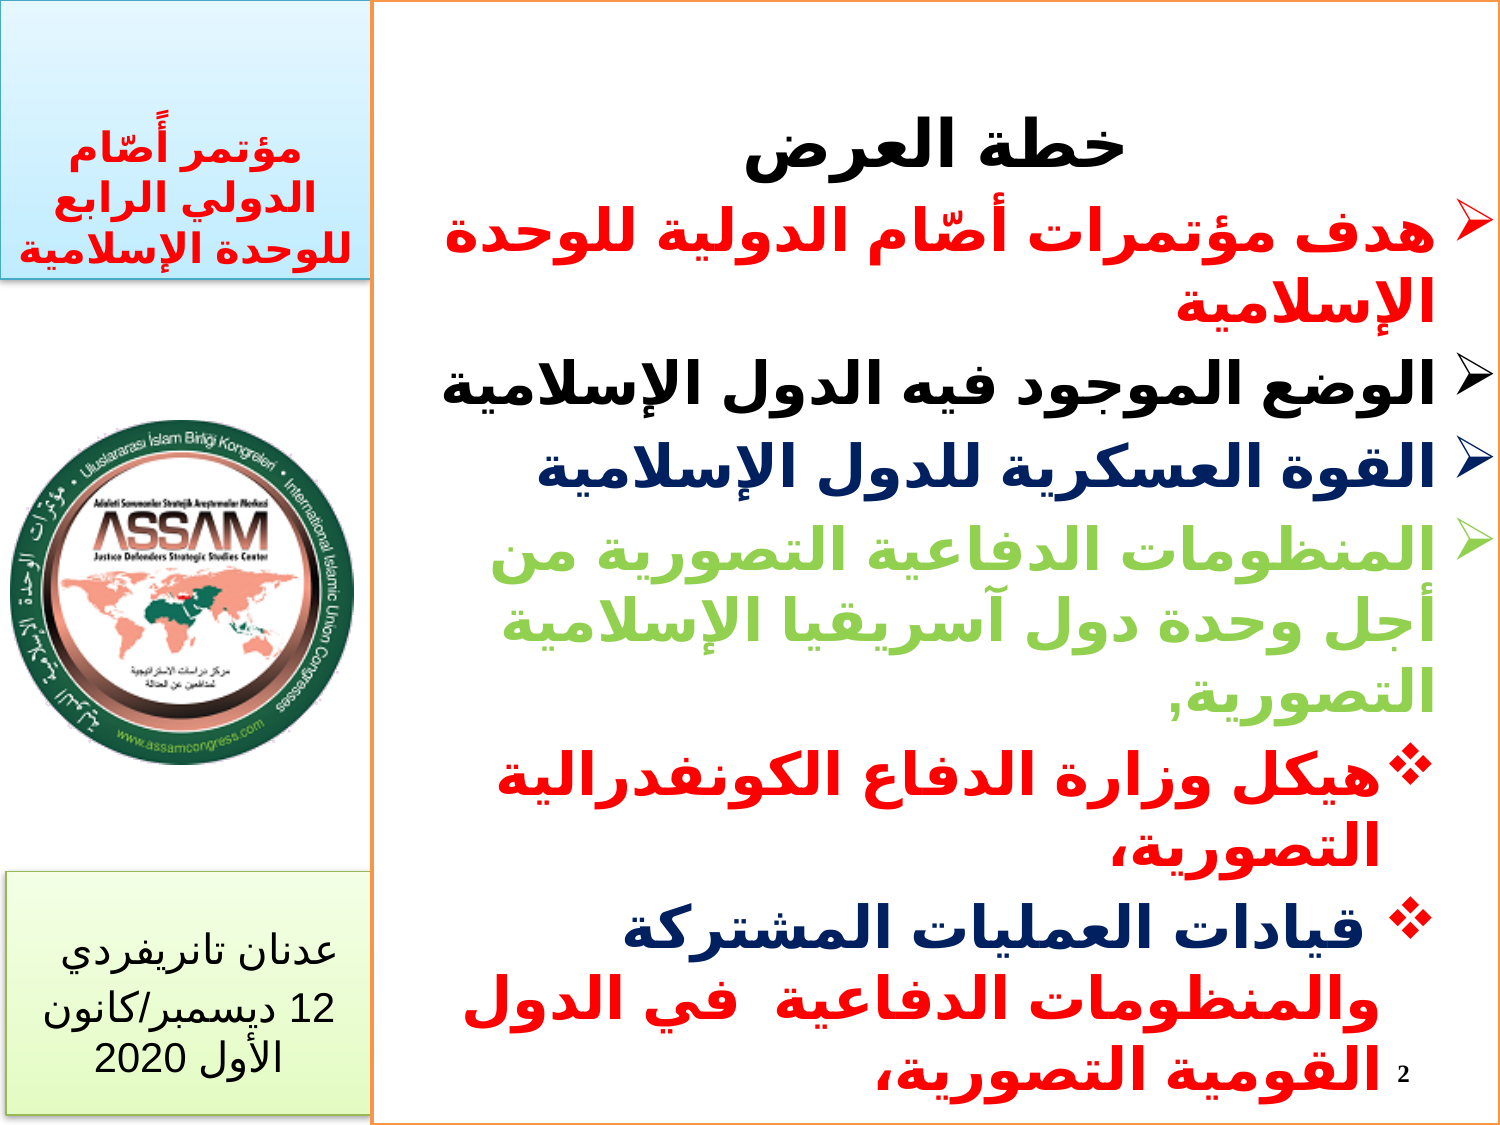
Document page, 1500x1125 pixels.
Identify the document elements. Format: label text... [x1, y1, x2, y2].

footer www.assam.org.tr [512, 1042, 988, 1103]
title مؤتمر أًصّام الدولي الرابع للوحدة الإسلامية [0, 0, 370, 280]
list خطة العرض هدف مؤتمرات أصّام الدولية للوحدة الإسلامية الوضع الموجود فيه الدول الإسلامية القوة العسكرية للدول الإسلامية المنظومات الدفاعية التصورية من أجل وحدة دول آسريقيا الإسلامية التصورية, هيكل وزارة الدفاع الكونفدرالية التصورية، قيادات العمليات المشتركة والمنظومات الدفاعية في الدول القومية التصورية، [370, 0, 1500, 1125]
picture [9, 420, 355, 765]
list عدنان تانريفردي 12 ديسمبر/كانون الأول 2020 [5, 871, 370, 1116]
slide_number 2 [1074, 1042, 1425, 1103]
